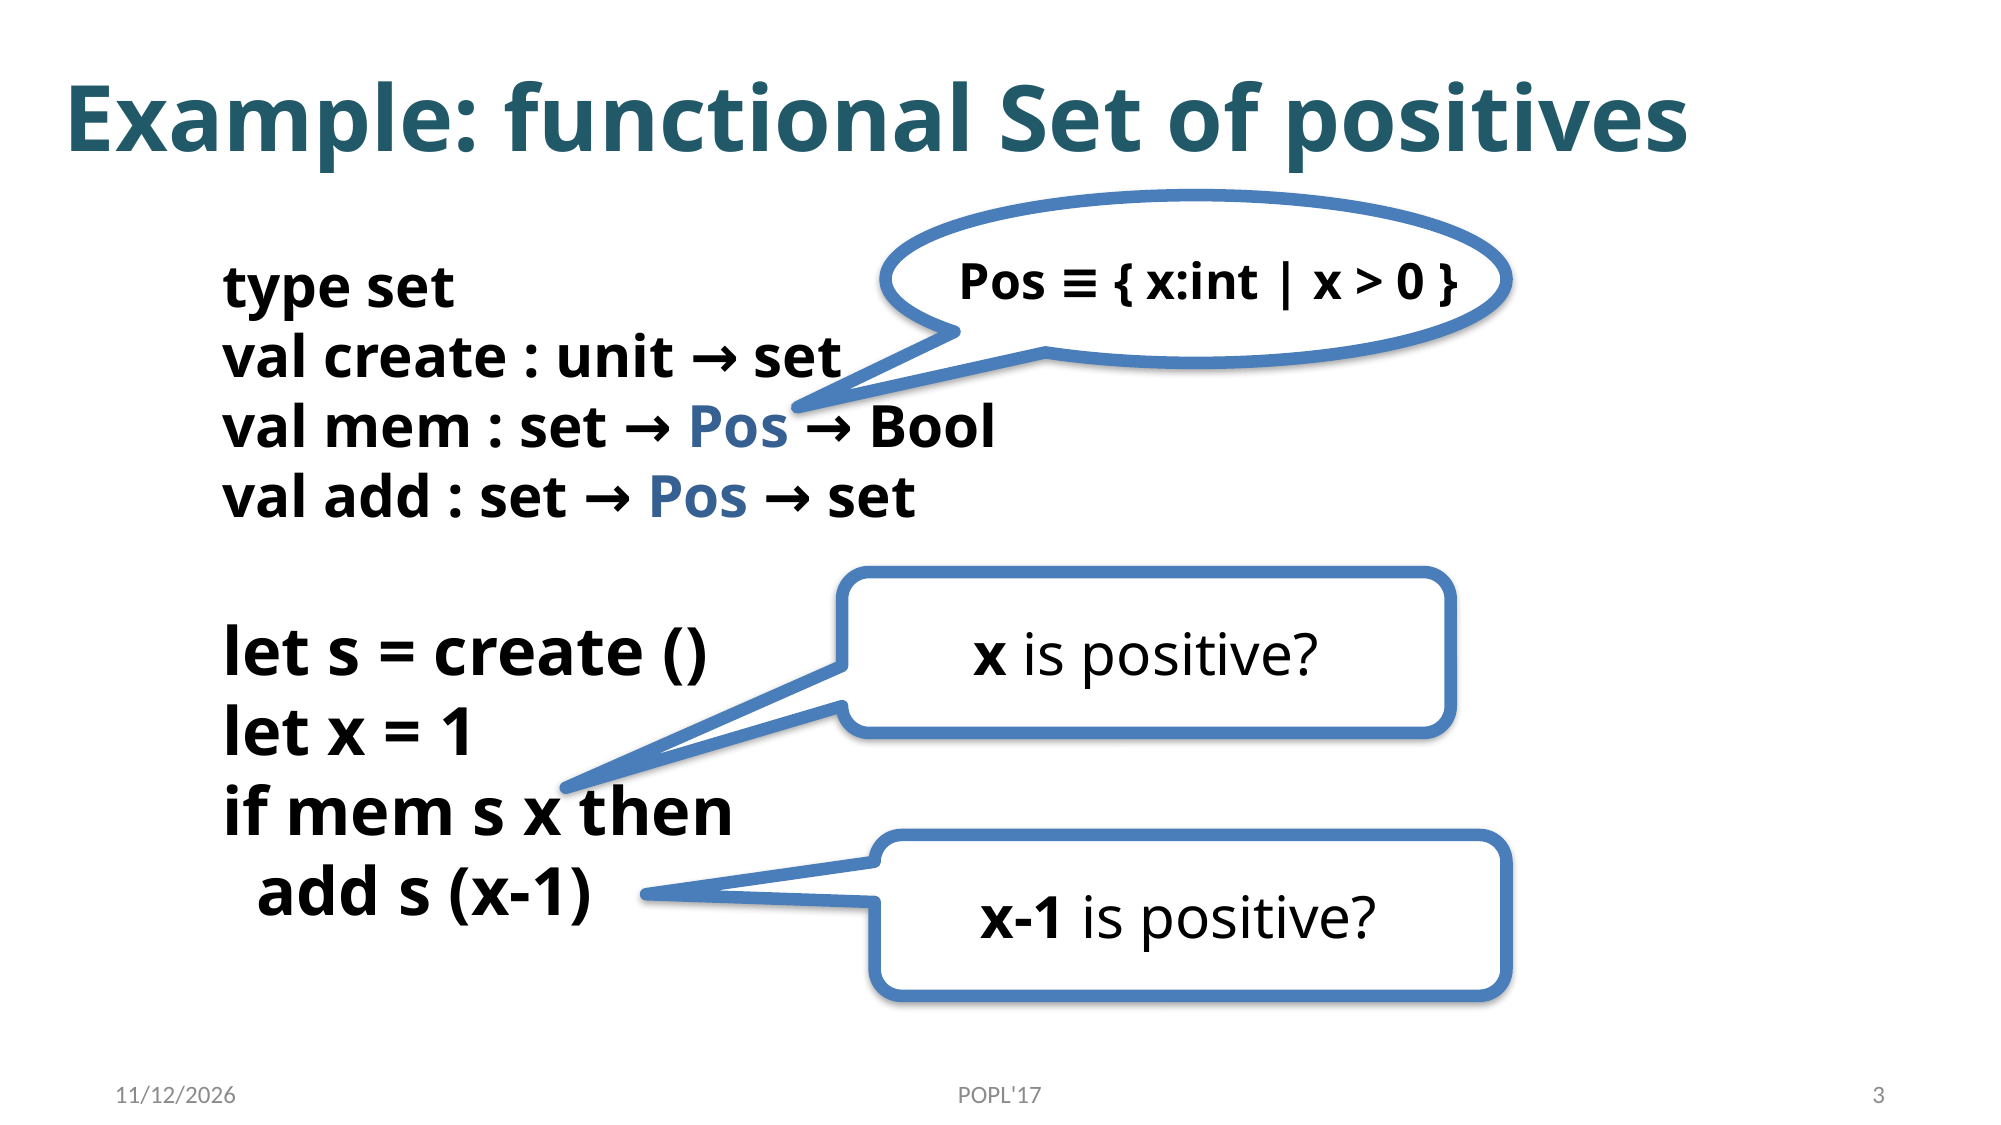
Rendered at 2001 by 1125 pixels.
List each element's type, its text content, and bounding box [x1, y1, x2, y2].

text_box type set val create : unit → set val mem : set → Pos → Bool val add : set → Pos → set let s = create () let x = 1 if mem s x then add s (x-1) [207, 241, 1630, 1064]
text_box x-1 is positive? [645, 834, 1508, 997]
footer POPL'17 [683, 1064, 1317, 1124]
slide_number 3 [1433, 1063, 1900, 1124]
text_box x is positive? [565, 571, 1452, 789]
title Example: functional Set of positives [49, 21, 1946, 209]
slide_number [99, 1063, 567, 1124]
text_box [885, 194, 1507, 364]
